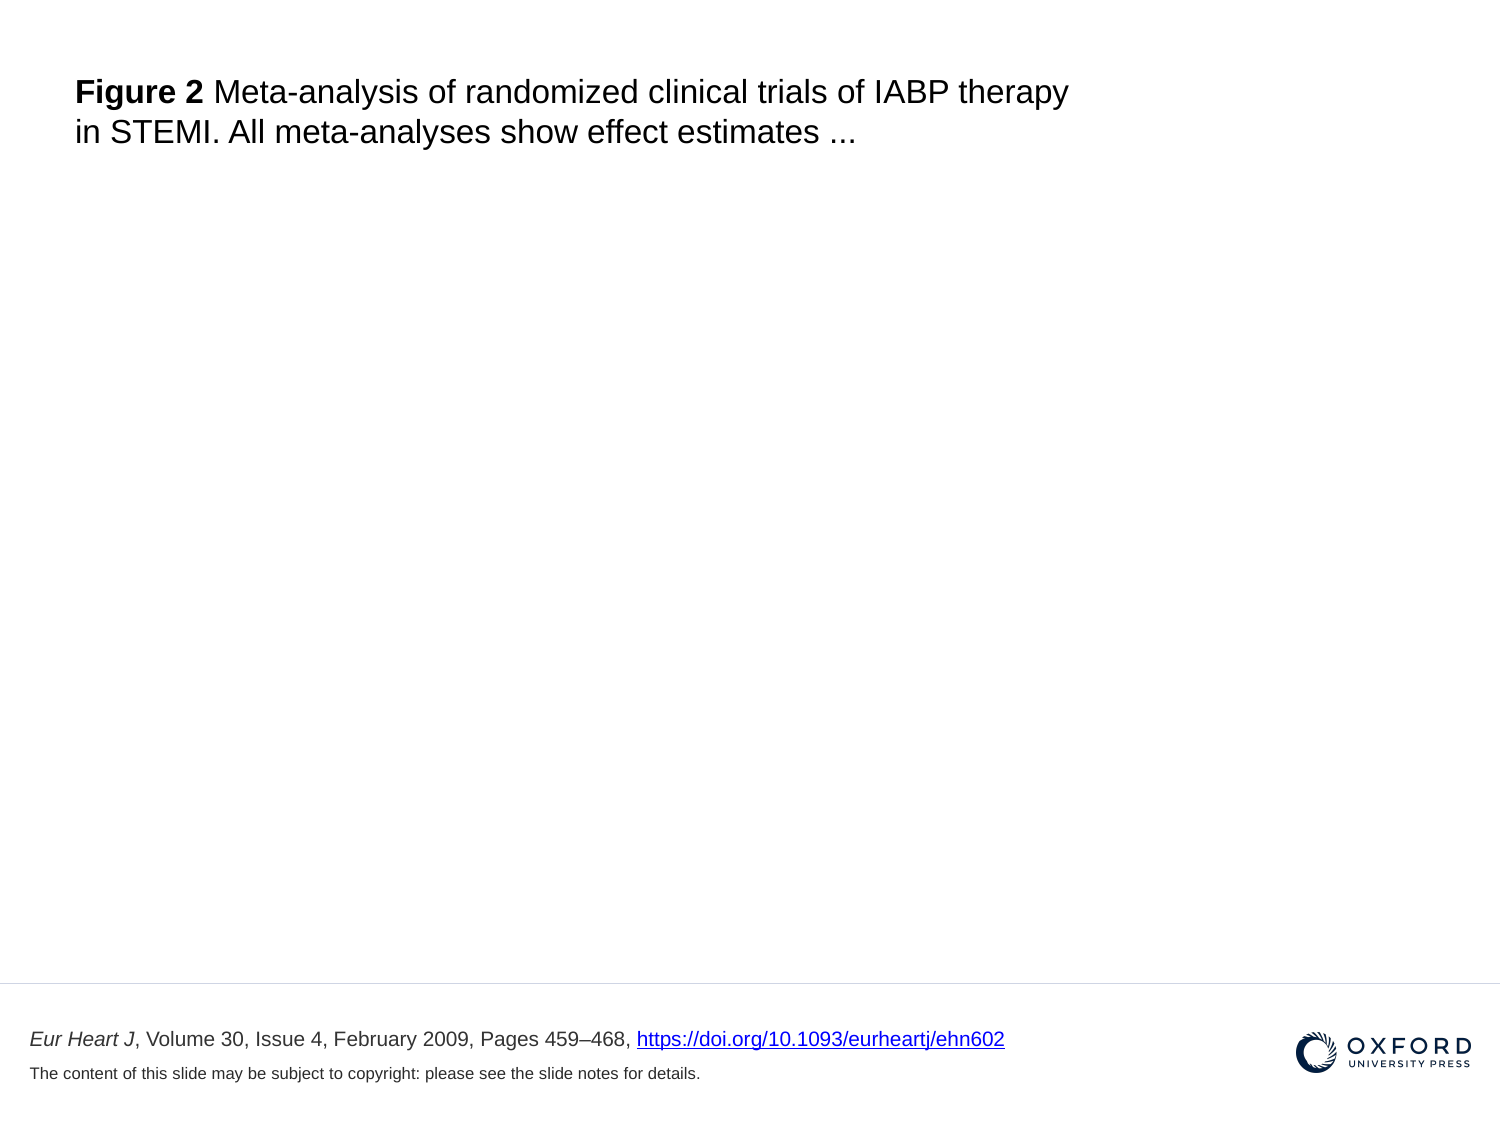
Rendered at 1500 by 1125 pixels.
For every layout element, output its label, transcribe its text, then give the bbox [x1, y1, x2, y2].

picture [1296, 1032, 1471, 1073]
title Figure 2 Meta-analysis of randomized clinical trials of IABP therapy in STEMI. All meta-analyses show effect estimates ... [75, 69, 1078, 171]
footer Eur Heart J, Volume 30, Issue 4, February 2009, Pages 459–468, https://doi.org/10.1093/eurheartj/ehn602 The content of this slide may be subject to copyright: please see the slide notes for details. [0, 983, 1260, 1125]
